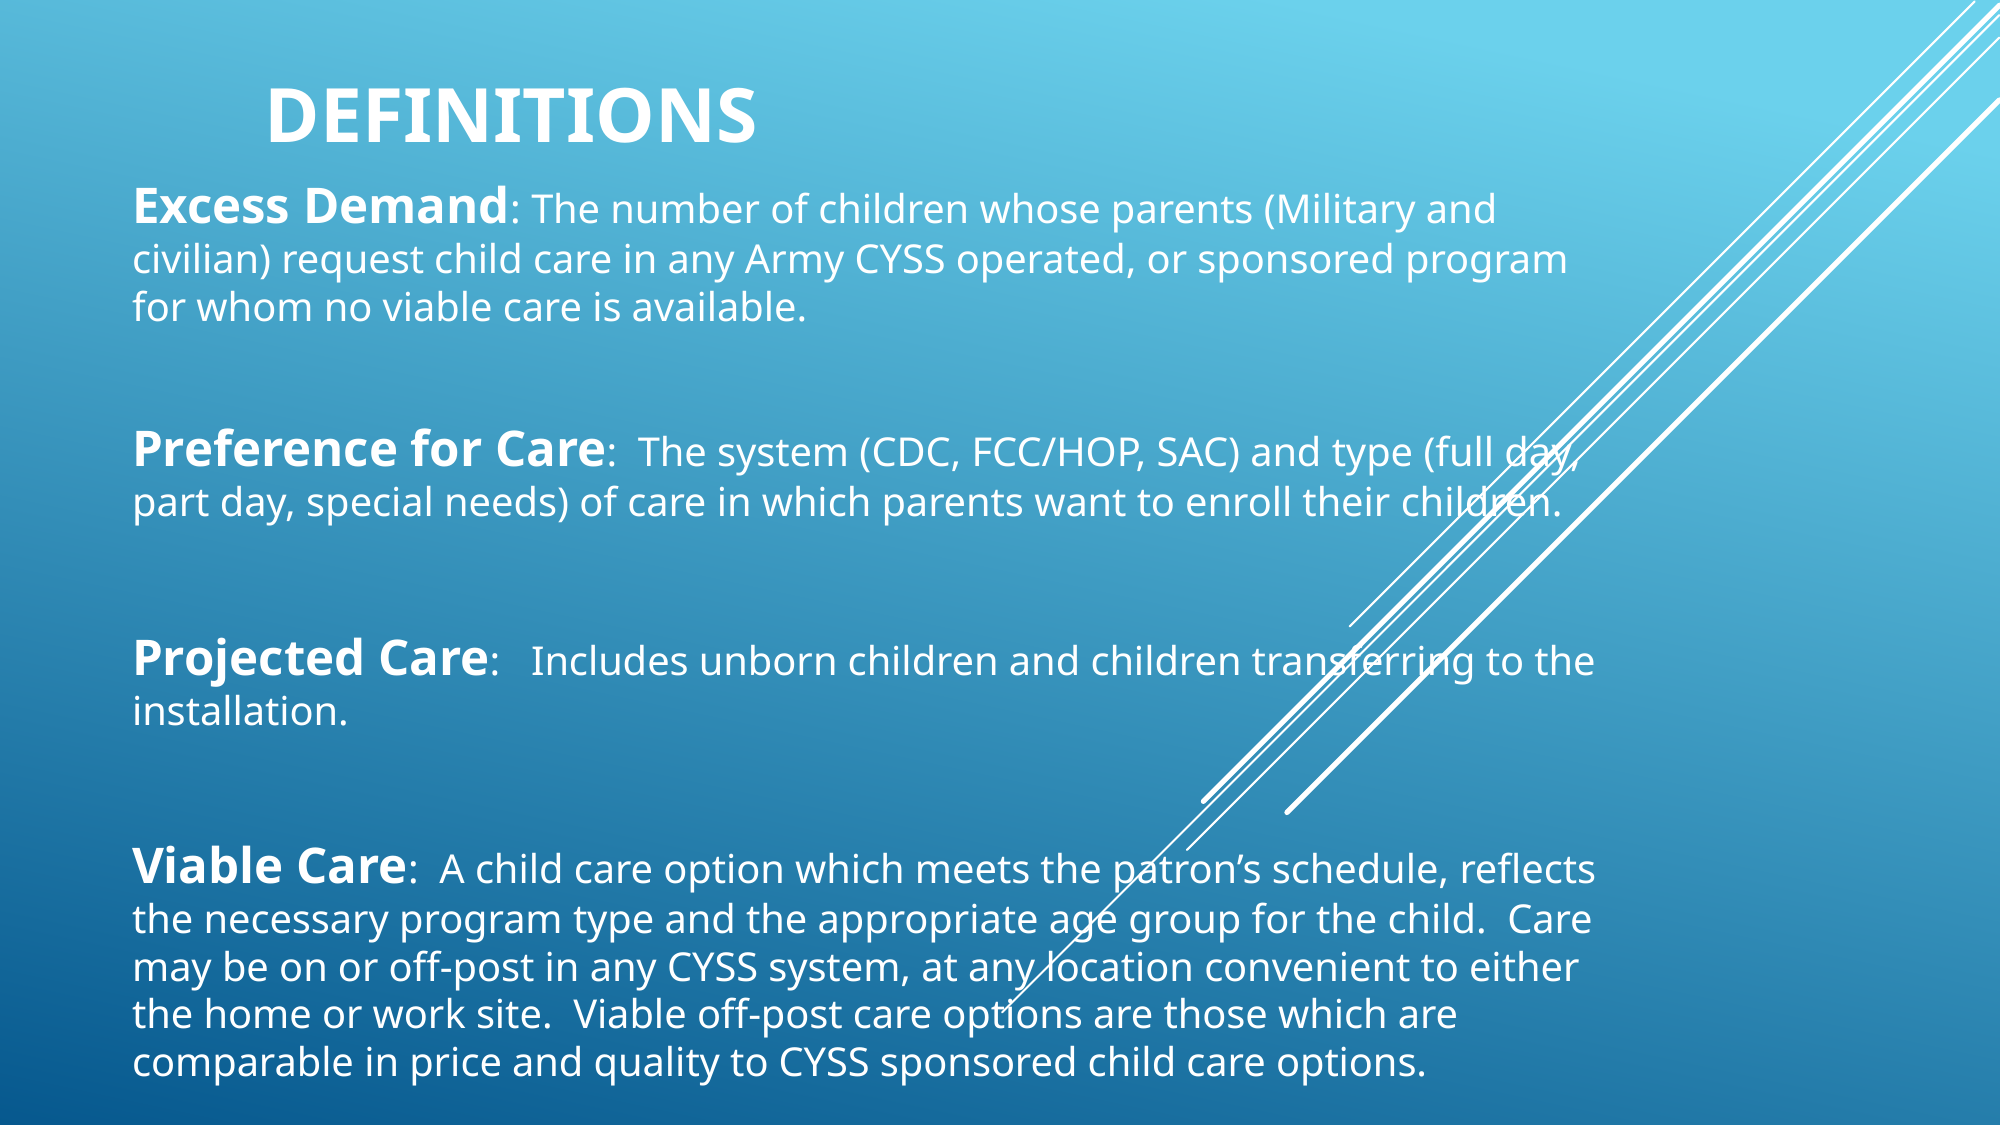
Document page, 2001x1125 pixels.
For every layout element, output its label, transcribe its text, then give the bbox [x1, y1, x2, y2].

subtitle Excess Demand: The number of children whose parents (Military and civilian) request child care in any Army CYSS operated, or sponsored program for whom no viable care is available. Preference for Care: The system (CDC, FCC/HOP, SAC) and type (full day, part day, special needs) of care in which parents want to enroll their children. Projected Care: Includes unborn children and children transferring to the installation. Viable Care: A child care option which meets the patron’s schedule, reflects the necessary program type and the appropriate age group for the child. Care may be on or off-post in any CYSS system, at any location convenient to either the home or work site. Viable off-post care options are those which are comparable in price and quality to CYSS sponsored child care options. [117, 167, 1618, 1125]
title Definitions [249, 48, 1750, 166]
